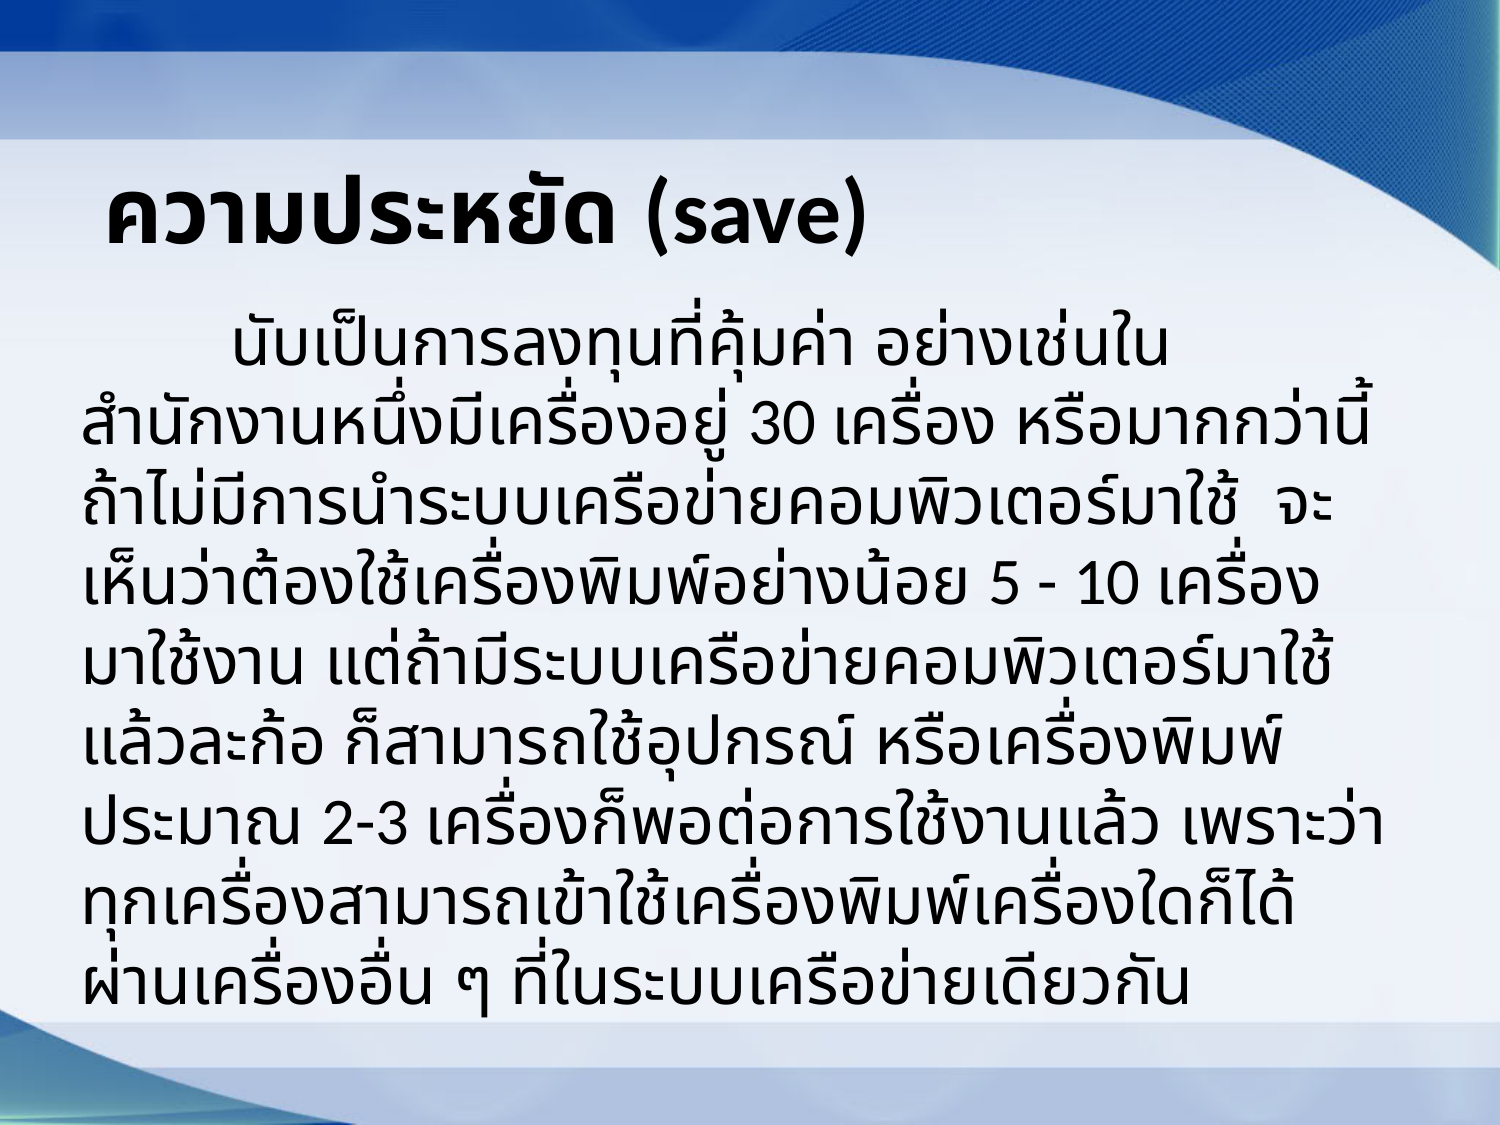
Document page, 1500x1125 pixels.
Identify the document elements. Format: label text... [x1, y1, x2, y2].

title ความประหยัด (save) [64, 113, 1415, 290]
picture [0, 0, 1500, 1125]
list นับเป็นการลงทุนที่คุ้มค่า อย่างเช่นในสำนักงานหนึ่งมีเครื่องอยู่ 30 เครื่อง หรือมากกว่านี้ ถ้าไม่มีการนำระบบเครือข่ายคอมพิวเตอร์มาใช้ จะเห็นว่าต้องใช้เครื่องพิมพ์อย่างน้อย 5 - 10 เครื่อง มาใช้งาน แต่ถ้ามีระบบเครือข่ายคอมพิวเตอร์มาใช้แล้วละก้อ ก็สามารถใช้อุปกรณ์ หรือเครื่องพิมพ์ประมาณ 2-3 เครื่องก็พอต่อการใช้งานแล้ว เพราะว่าทุกเครื่องสามารถเข้าใช้เครื่องพิมพ์เครื่องใดก็ได้ ผ่านเครื่องอื่น ๆ ที่ในระบบเครือข่ายเดียวกัน [64, 290, 1415, 1034]
